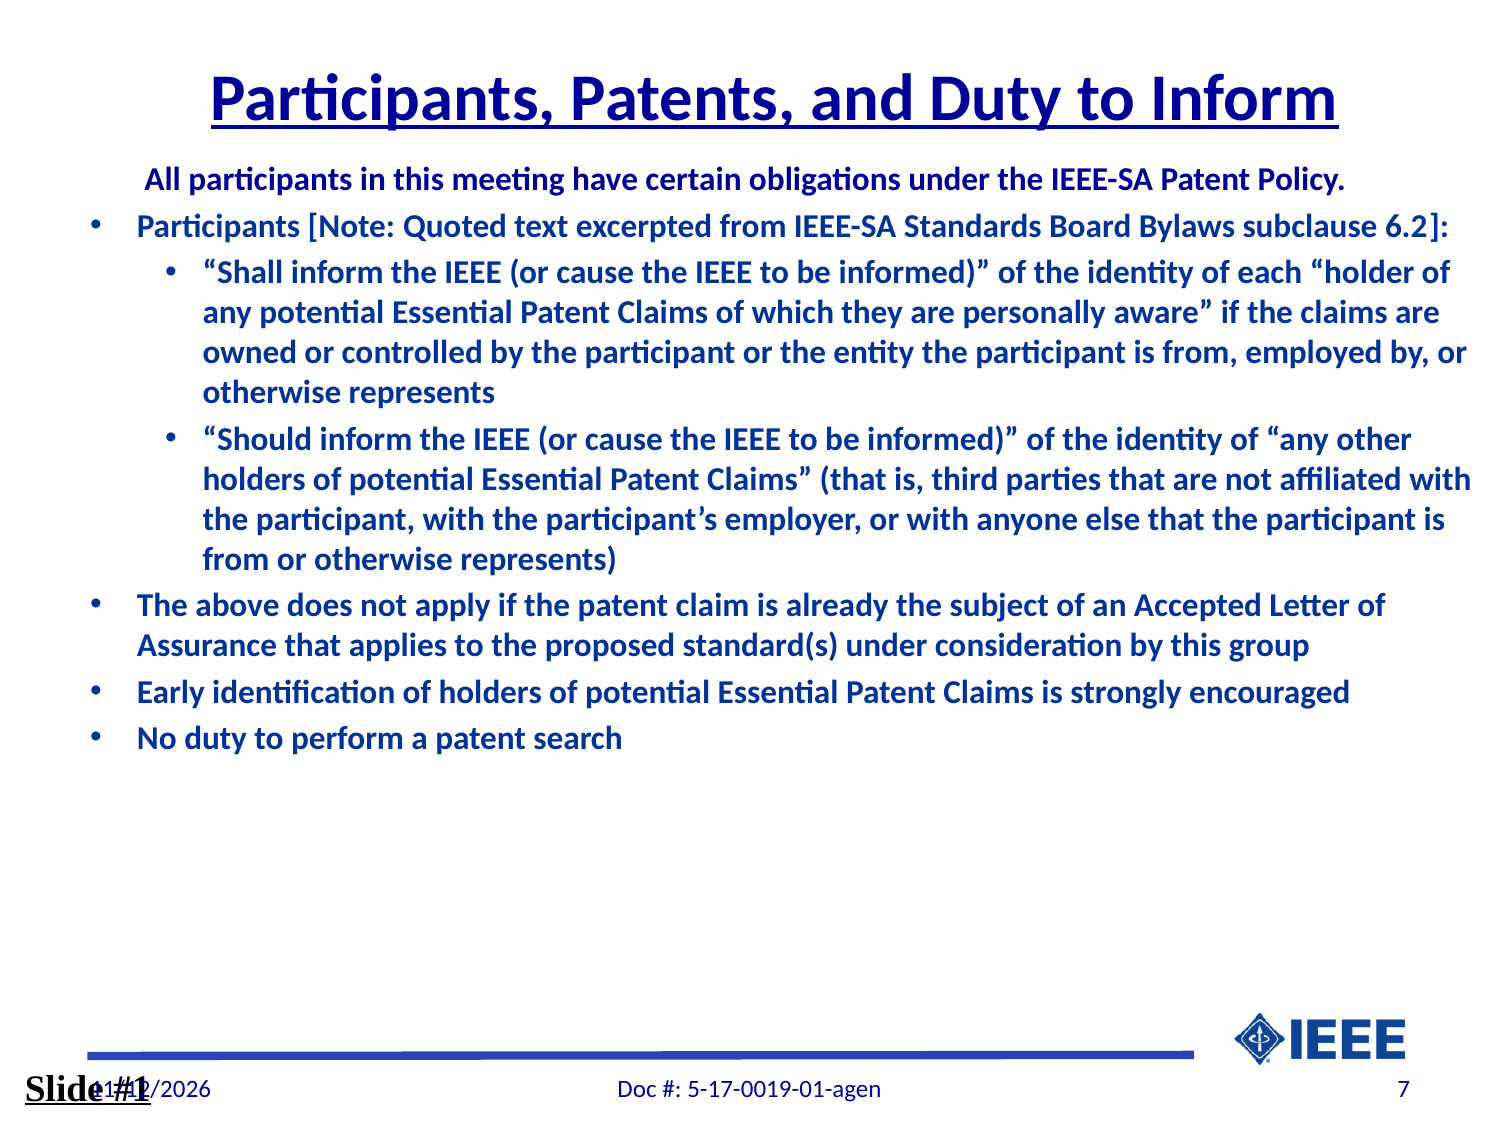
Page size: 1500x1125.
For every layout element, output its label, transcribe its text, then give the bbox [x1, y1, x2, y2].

title Participants, Patents, and Duty to Inform [50, 24, 1500, 149]
text_box Slide #1 [10, 1056, 167, 1116]
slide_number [75, 1057, 425, 1118]
slide_number 7 [1074, 1057, 1425, 1118]
picture [1231, 1011, 1406, 1057]
list All participants in this meeting have certain obligations under the IEEE-SA Patent Policy. Participants [Note: Quoted text excerpted from IEEE-SA Standards Board Bylaws subclause 6.2]: “Shall inform the IEEE (or cause the IEEE to be informed)” of the identity of each “holder of any potential Essential Patent Claims of which they are personally aware” if the claims are owned or controlled by the participant or the entity the participant is from, employed by, or otherwise represents “Should inform the IEEE (or cause the IEEE to be informed)” of the identity of “any other holders of potential Essential Patent Claims” (that is, third parties that are not affiliated with the participant, with the participant’s employer, or with anyone else that the participant is from or otherwise represents) The above does not apply if the patent claim is already the subject of an Accepted Letter of Assurance that applies to the proposed standard(s) under consideration by this group Early identification of holders of potential Essential Patent Claims is strongly encouraged No duty to perform a patent search [0, 149, 1500, 950]
footer Doc #: 5-17-0019-01-agen [512, 1057, 988, 1118]
